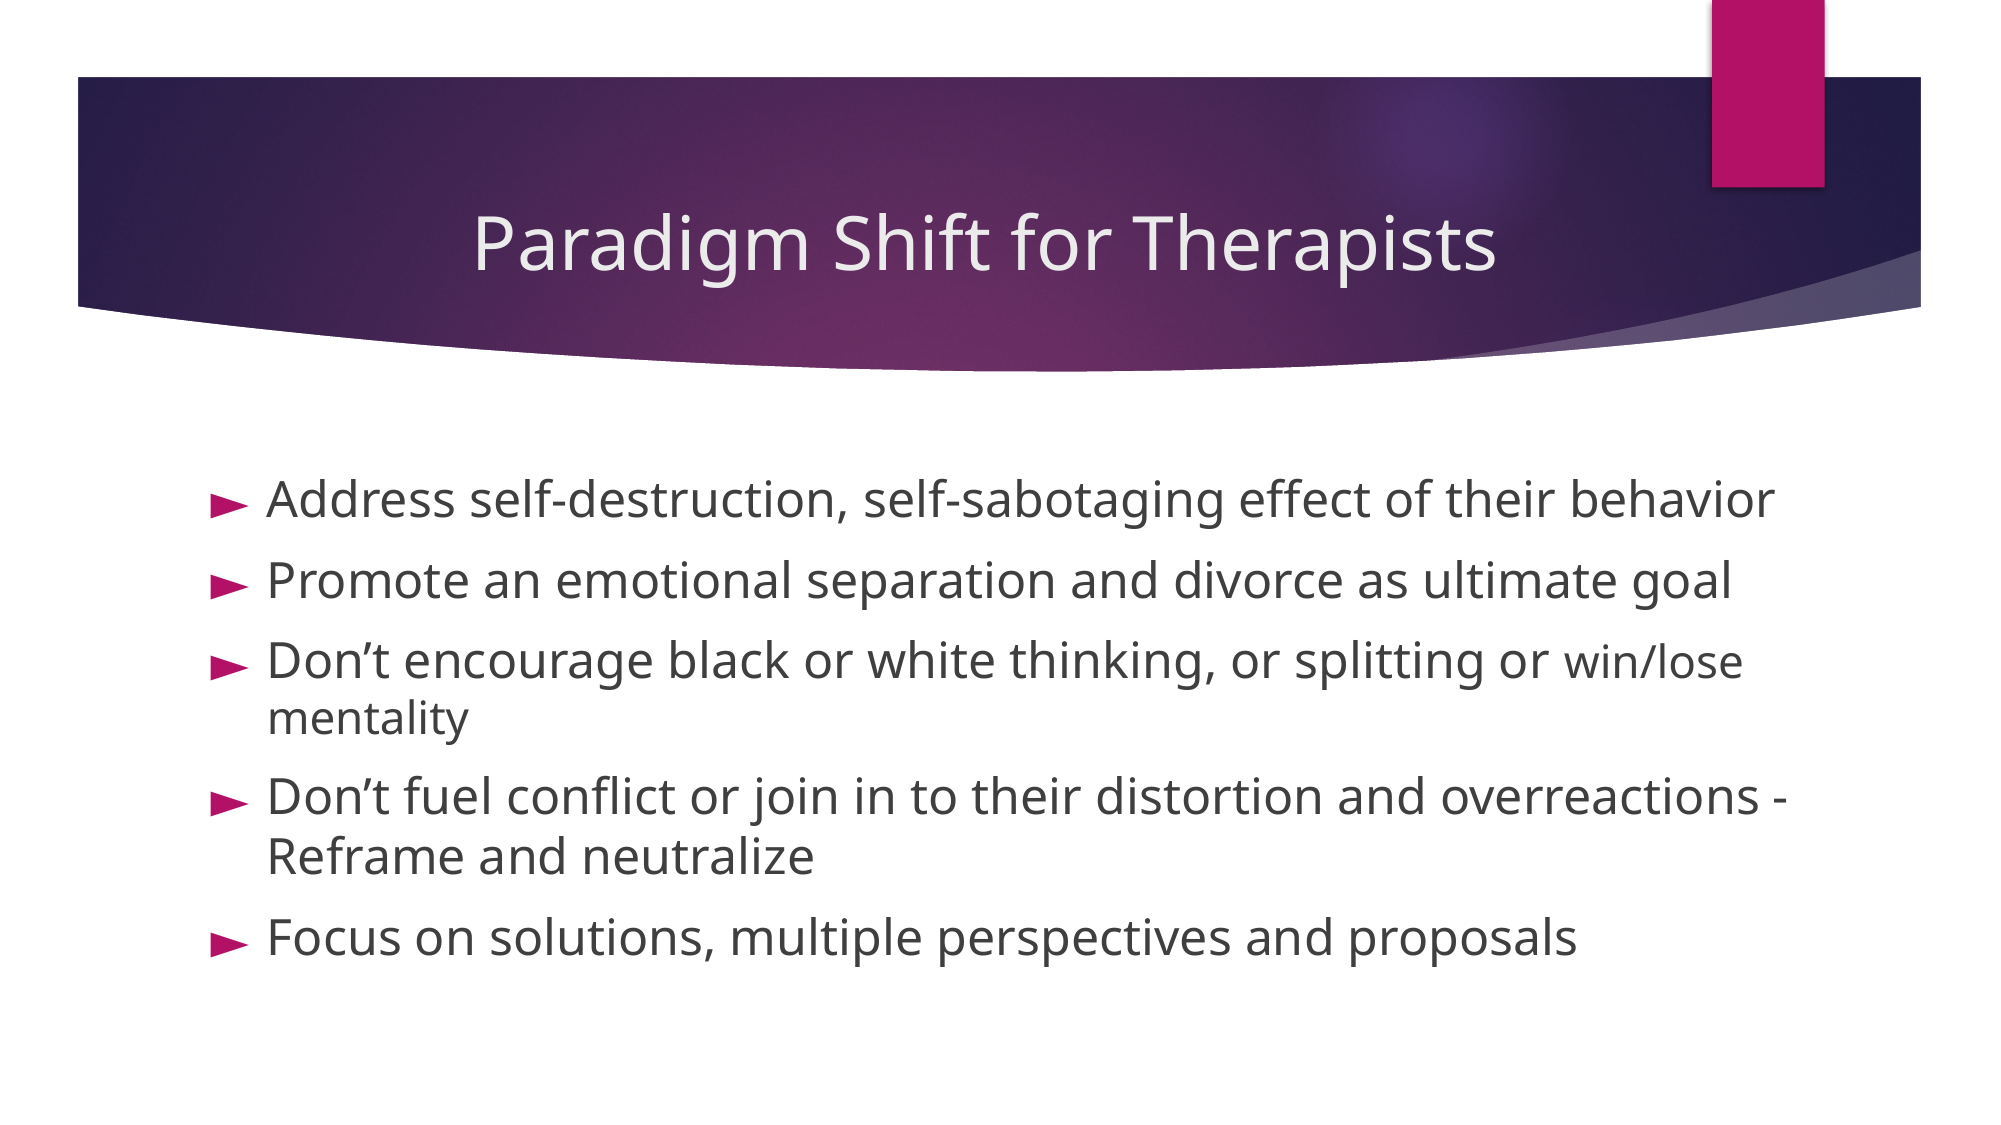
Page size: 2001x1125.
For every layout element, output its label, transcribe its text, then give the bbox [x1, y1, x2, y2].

picture [79, 78, 1920, 371]
title Paradigm Shift for Therapists [226, 182, 1745, 299]
list Address self-destruction, self-sabotaging effect of their behavior Promote an emotional separation and divorce as ultimate goal Don’t encourage black or white thinking, or splitting or win/lose mentality Don’t fuel conflict or join in to their distortion and overreactions -Reframe and neutralize Focus on solutions, multiple perspectives and proposals [195, 459, 1939, 1125]
